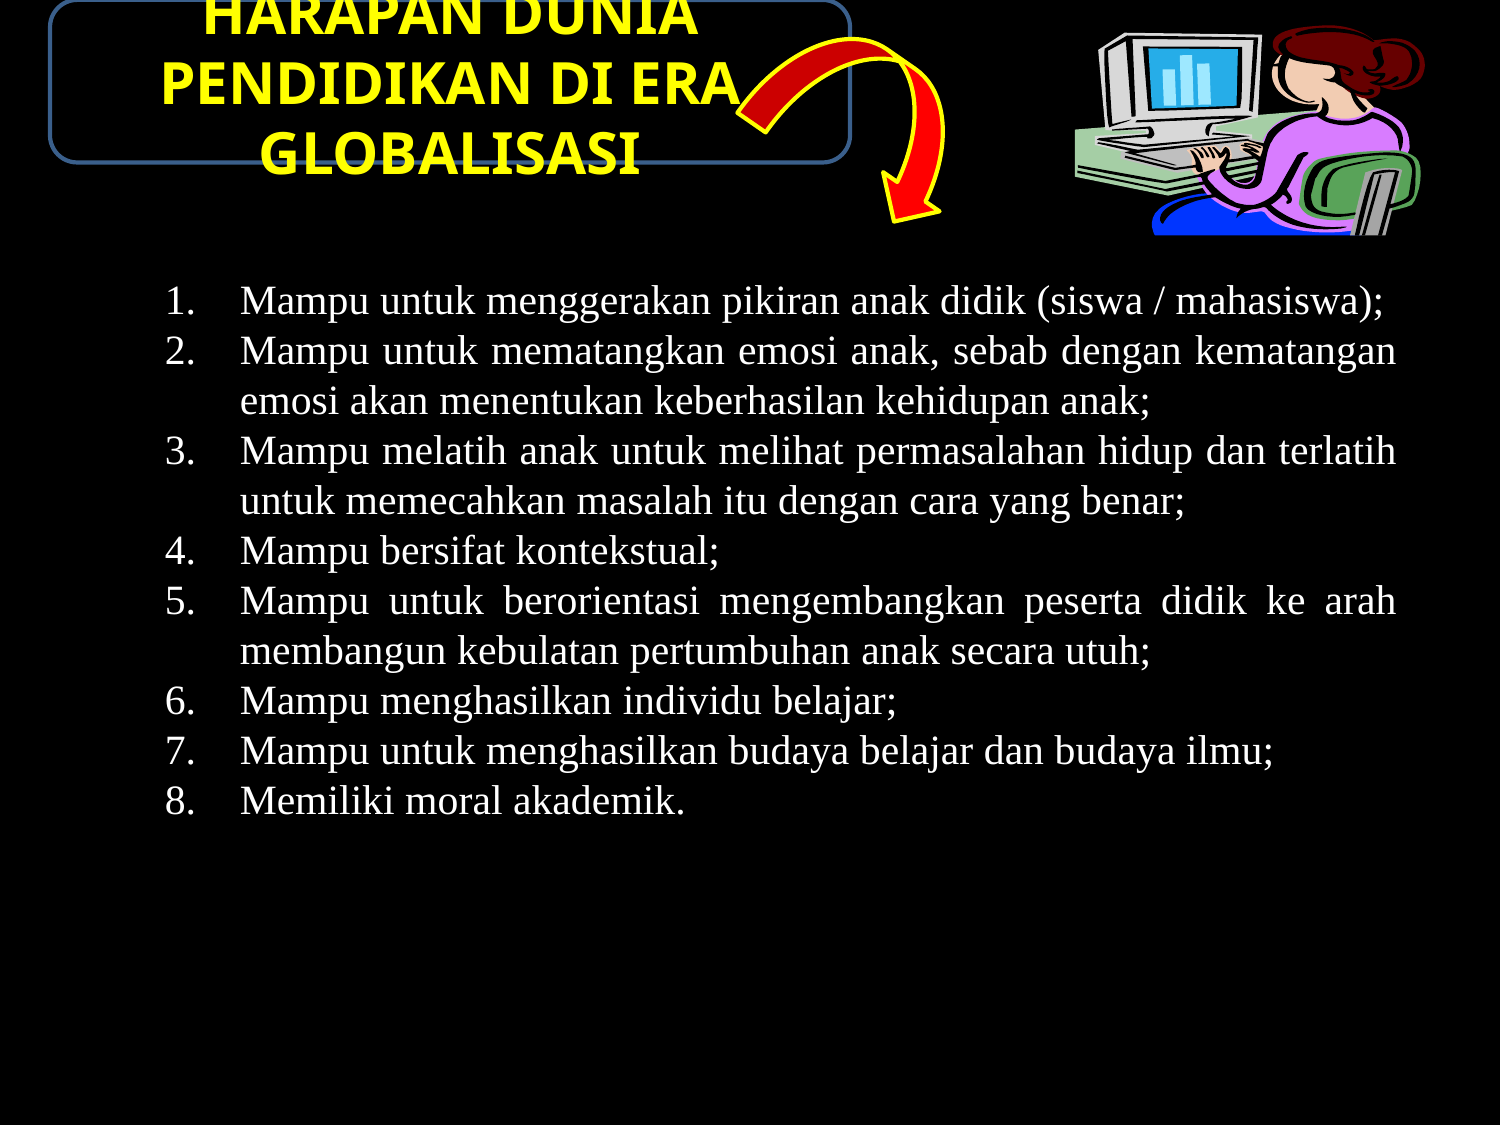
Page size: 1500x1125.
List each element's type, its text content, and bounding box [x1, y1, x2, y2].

text_box HARAPAN DUNIA PENDIDIKAN DI ERA GLOBALISASI [47, 0, 853, 165]
picture [1074, 24, 1426, 238]
text_box [735, 36, 945, 224]
text_box Mampu untuk menggerakan pikiran anak didik (siswa / mahasiswa); Mampu untuk mematangkan emosi anak, sebab dengan kematangan emosi akan menentukan keberhasilan kehidupan anak; Mampu melatih anak untuk melihat permasalahan hidup dan terlatih untuk memecahkan masalah itu dengan cara yang benar; Mampu bersifat kontekstual; Mampu untuk berorientasi mengembangkan peserta didik ke arah membangun kebulatan pertumbuhan anak secara utuh; Mampu menghasilkan individu belajar; Mampu untuk menghasilkan budaya belajar dan budaya ilmu; Memiliki moral akademik. [149, 265, 1413, 831]
